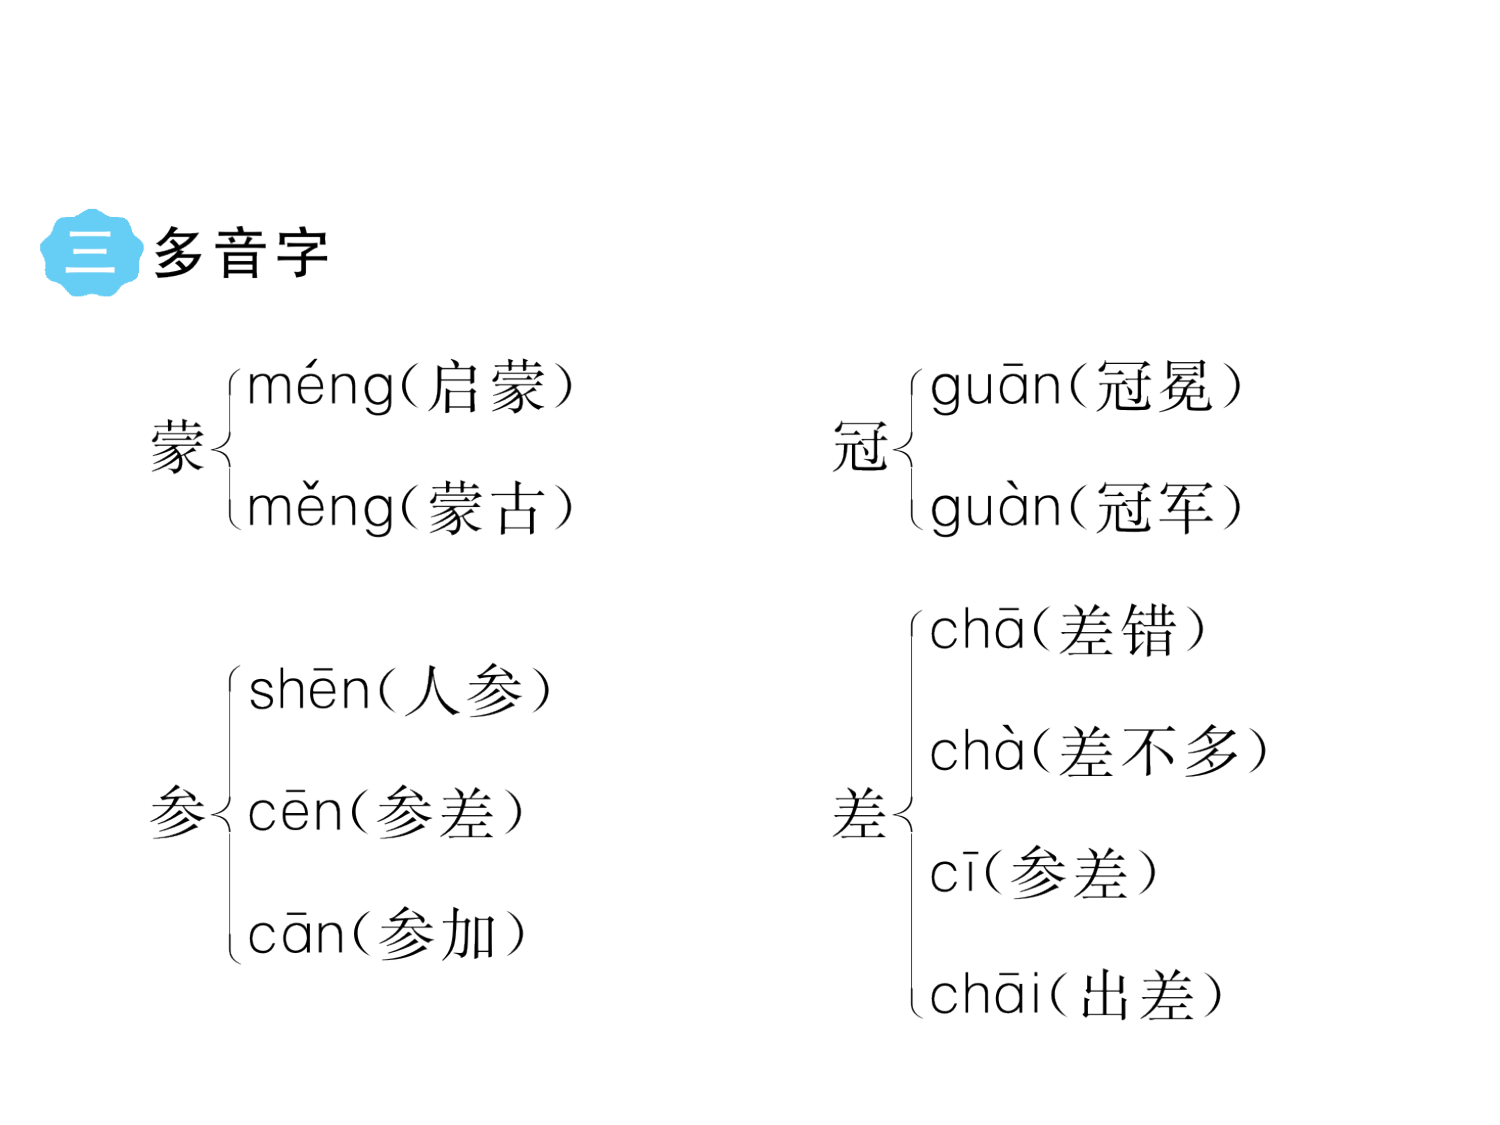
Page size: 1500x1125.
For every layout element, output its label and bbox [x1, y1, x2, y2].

picture [35, 177, 1453, 1045]
